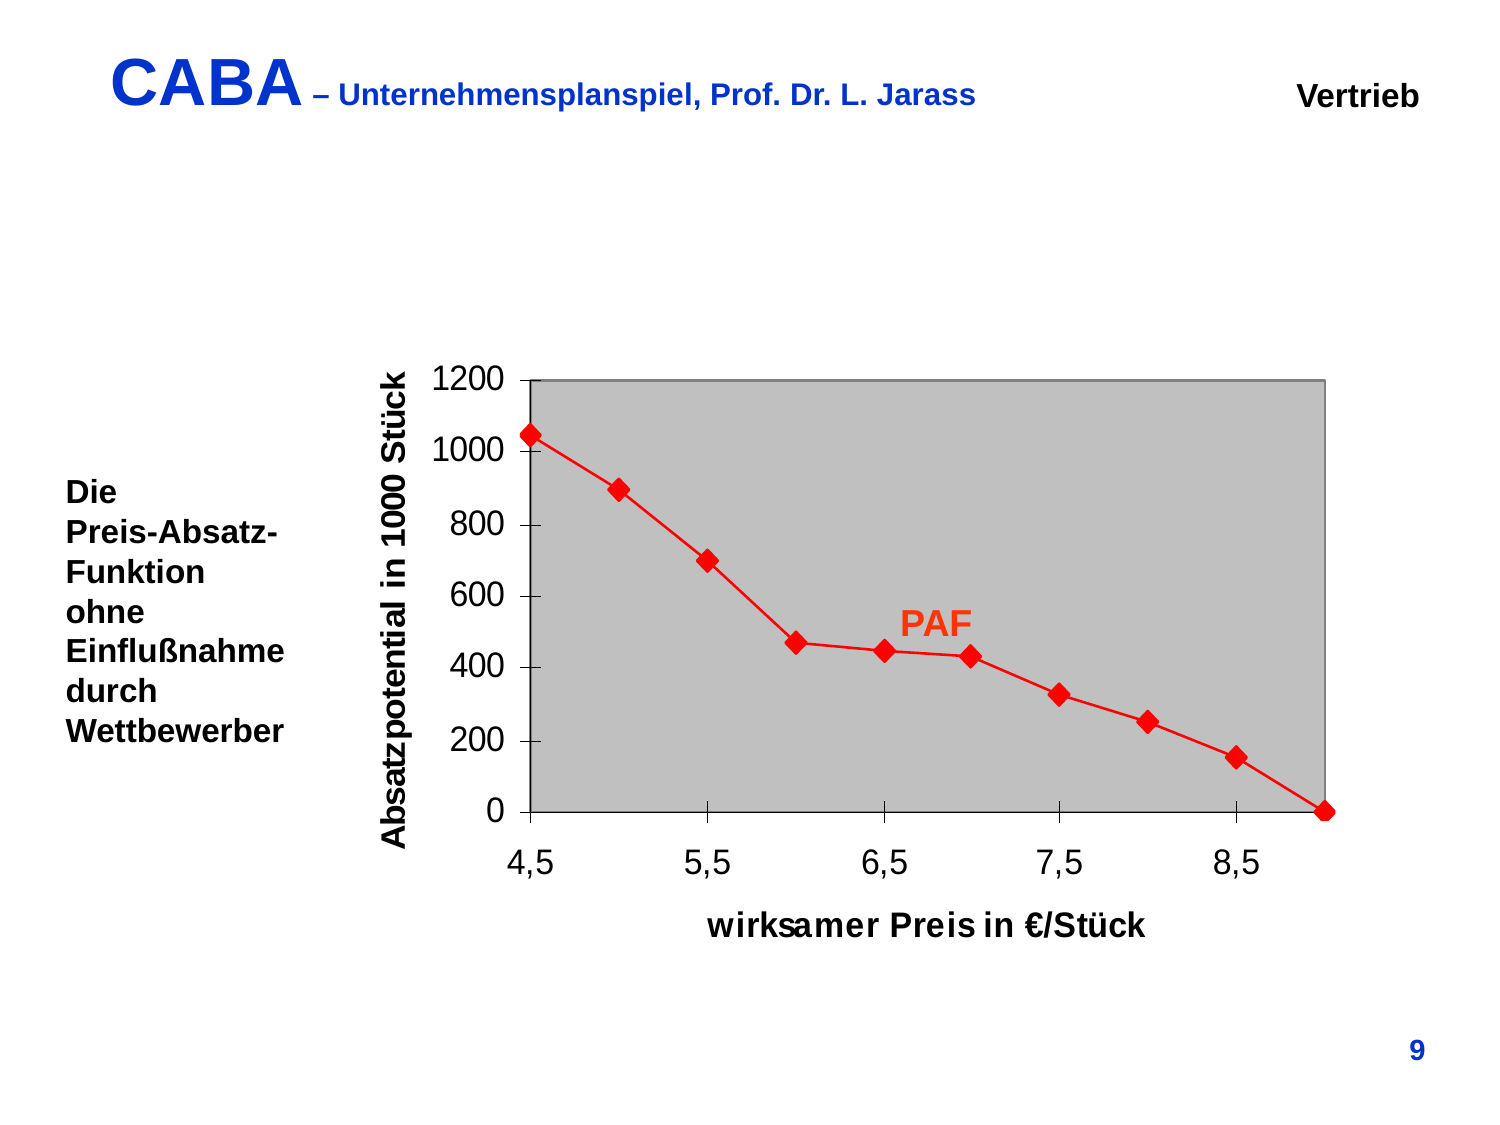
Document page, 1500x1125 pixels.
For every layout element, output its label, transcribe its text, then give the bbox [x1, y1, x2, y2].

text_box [316, 301, 1401, 1012]
text_box Vertrieb [1269, 66, 1436, 122]
slide_number 9 [1128, 1011, 1441, 1087]
text_box Die Preis-Absatz- Funktion ohne Einflußnahme durch Wettbewerber [50, 462, 301, 757]
